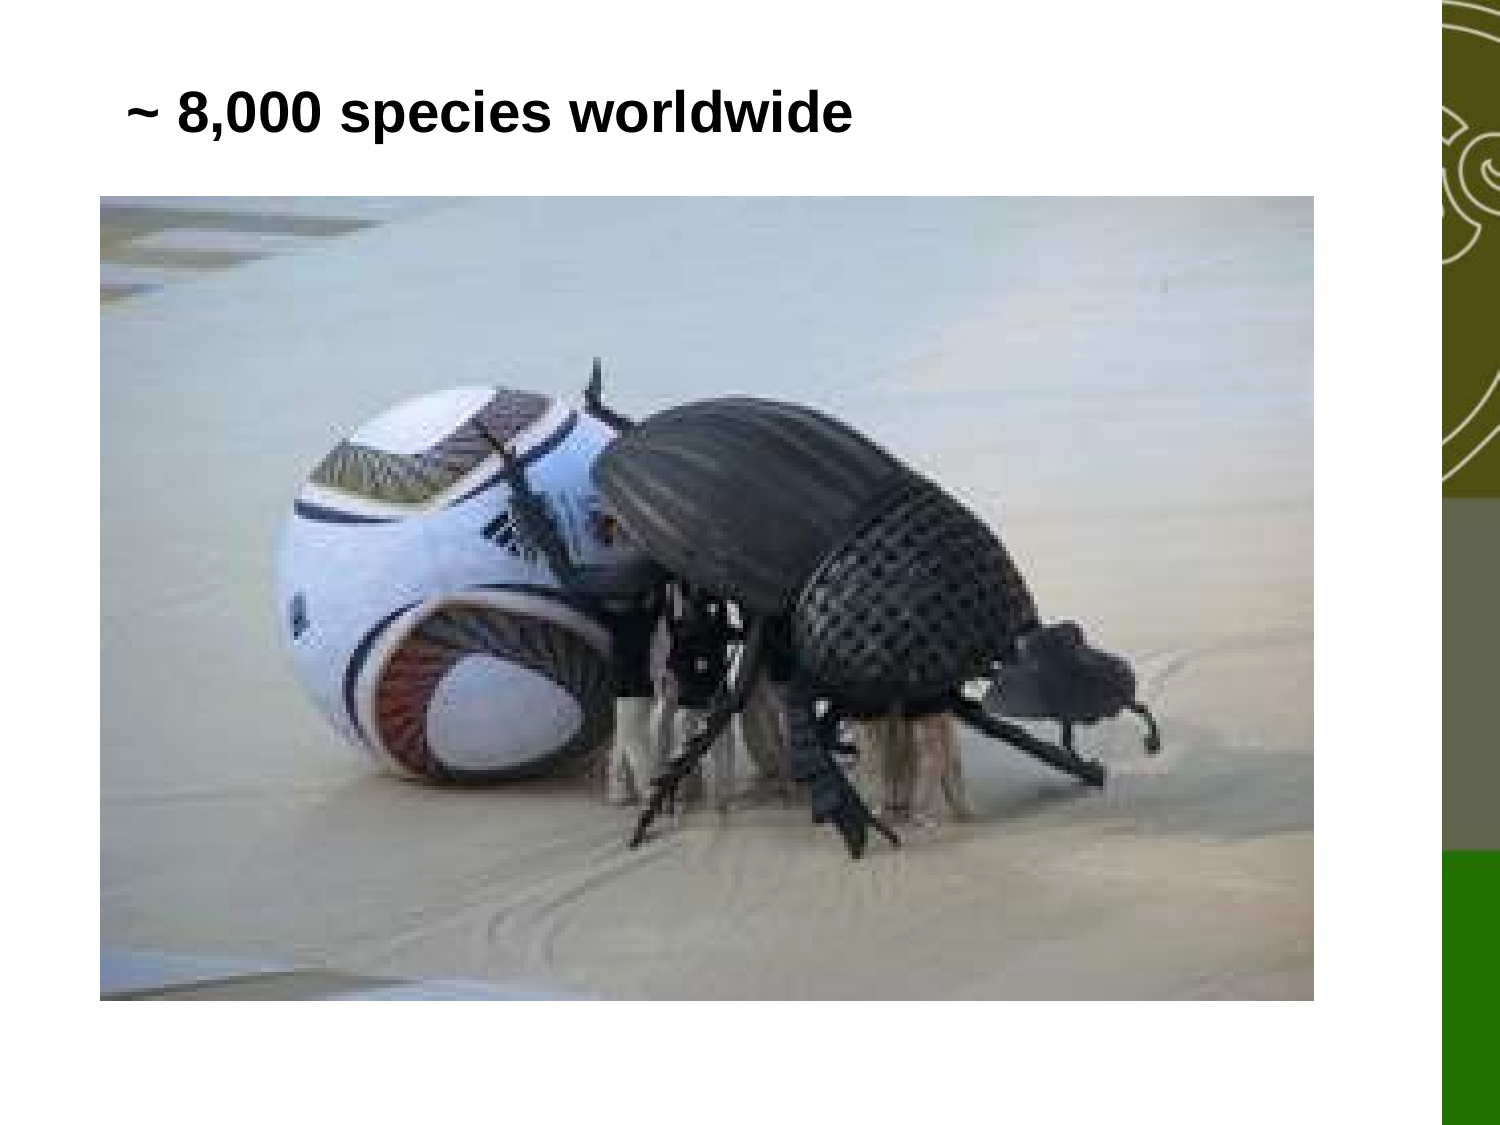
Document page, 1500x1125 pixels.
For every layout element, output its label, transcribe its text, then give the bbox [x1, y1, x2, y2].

picture [1442, 0, 1500, 1125]
picture [100, 196, 1314, 1002]
text_box ~ 8,000 species worldwide [112, 66, 1282, 152]
